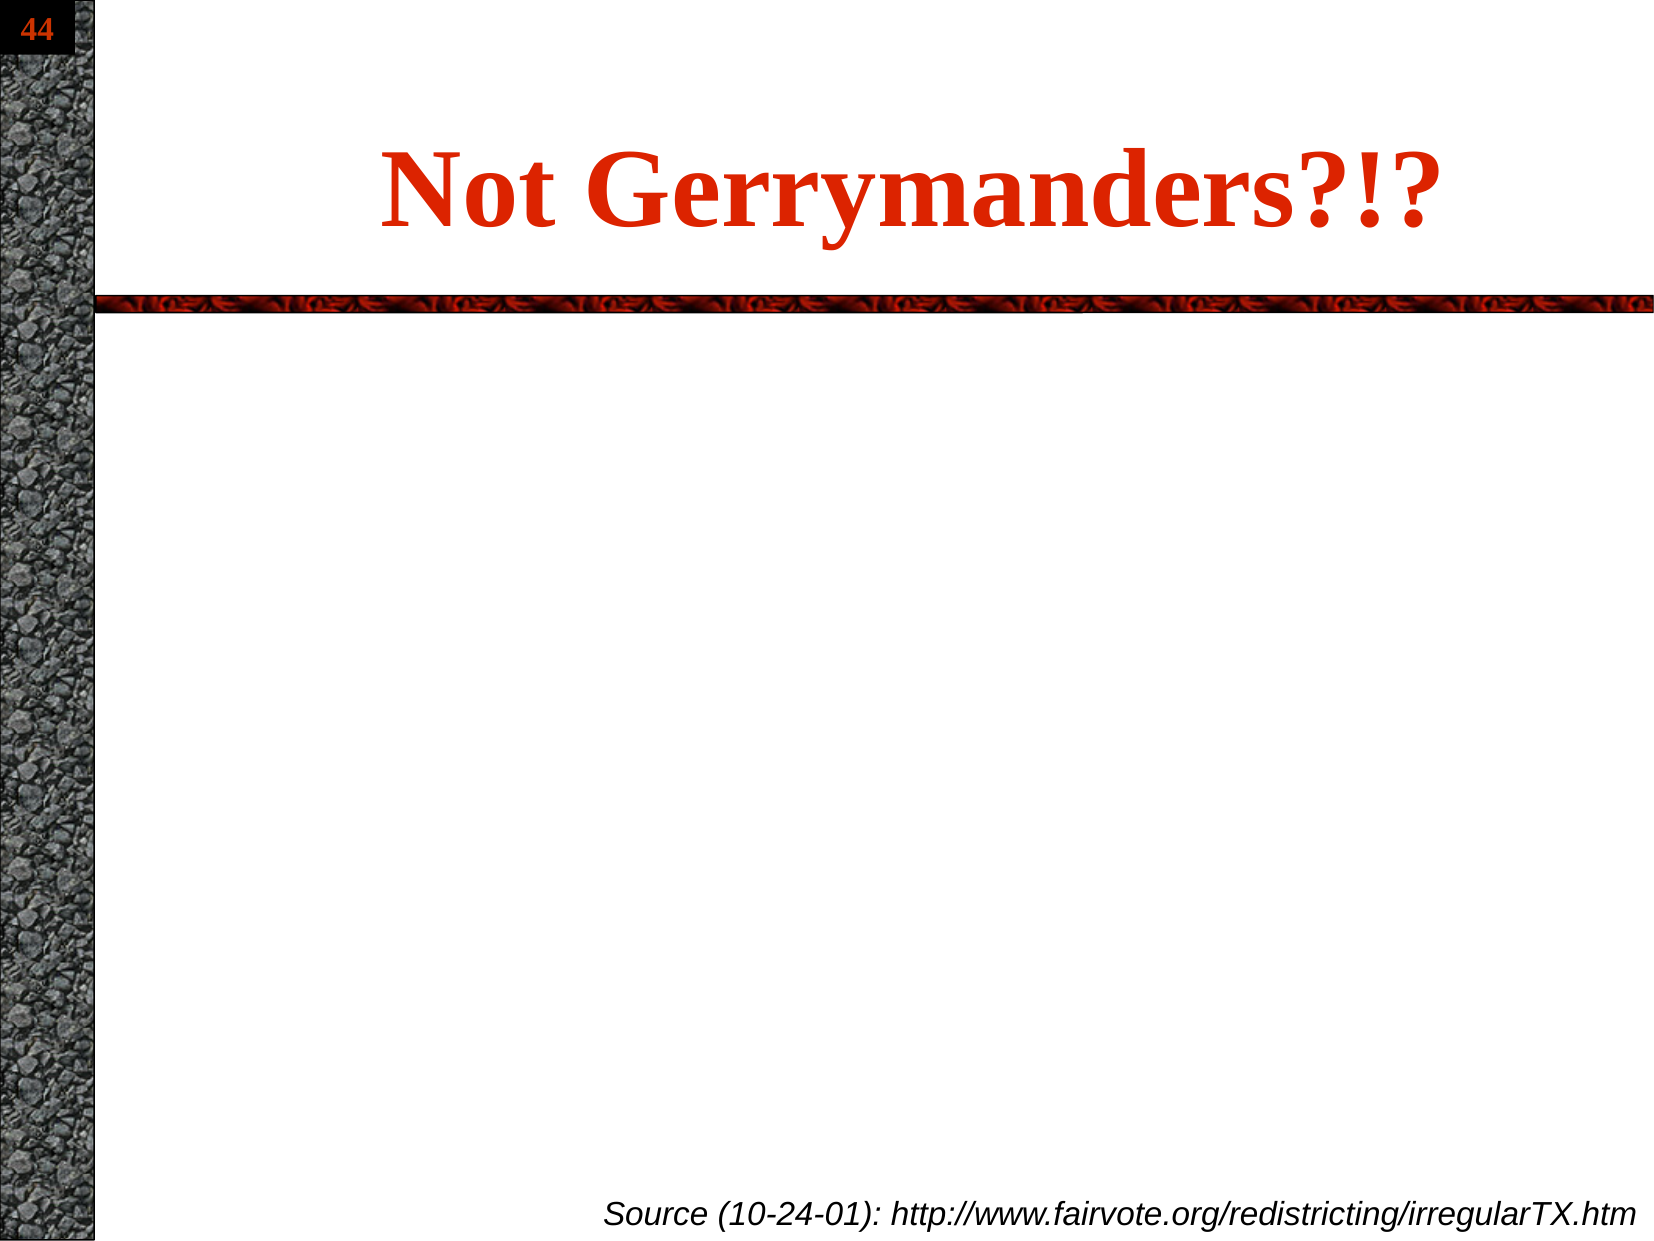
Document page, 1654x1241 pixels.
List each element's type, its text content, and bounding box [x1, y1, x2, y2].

text_box Source (10-24-01): http://www.fairvote.org/redistricting/irregularTX.htm [461, 1184, 1654, 1240]
picture [1, 1, 93, 1239]
picture [97, 297, 1652, 311]
title Not Gerrymanders?!? [223, 82, 1604, 280]
